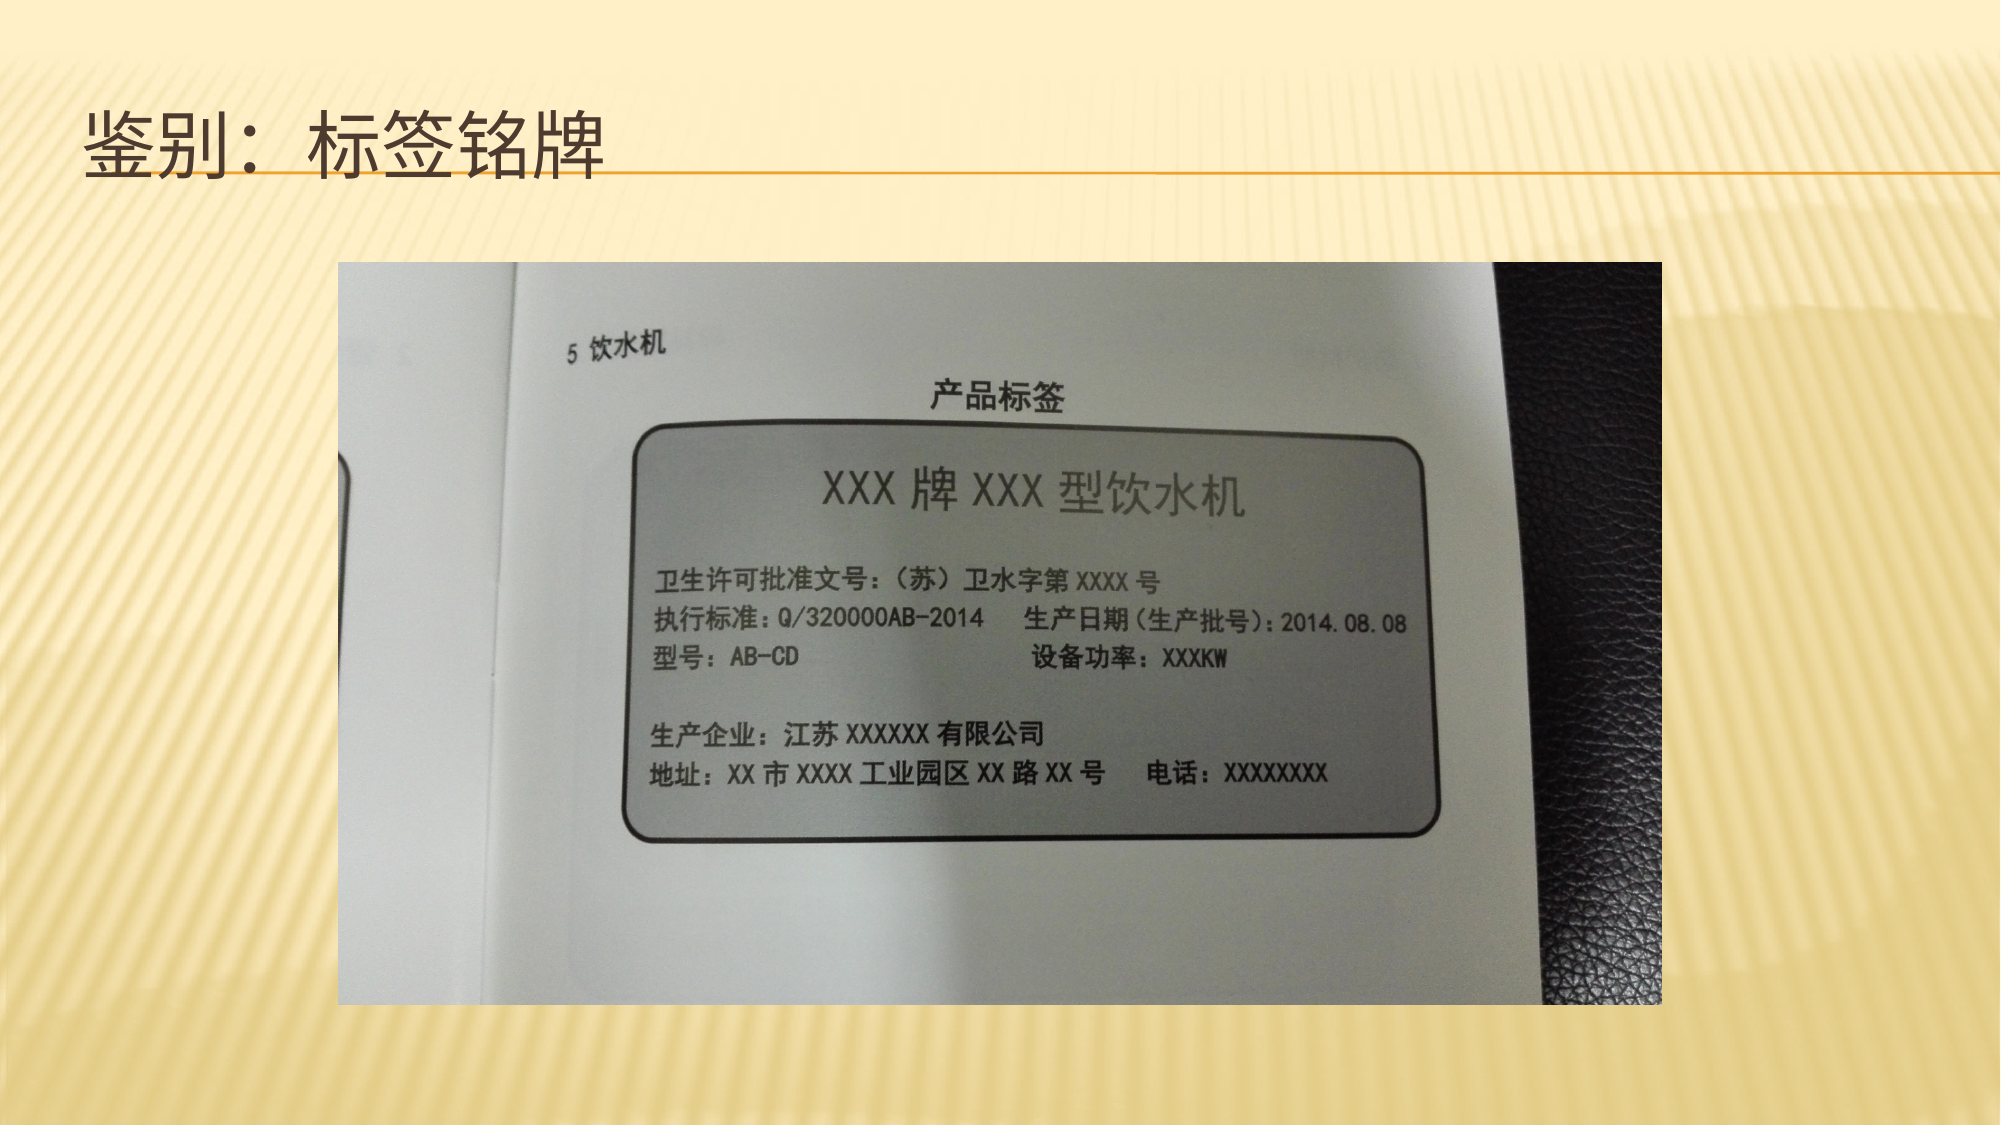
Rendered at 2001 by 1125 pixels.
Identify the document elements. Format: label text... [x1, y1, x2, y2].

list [338, 262, 1662, 1006]
title 鉴别：标签铭牌 [66, 75, 1967, 213]
